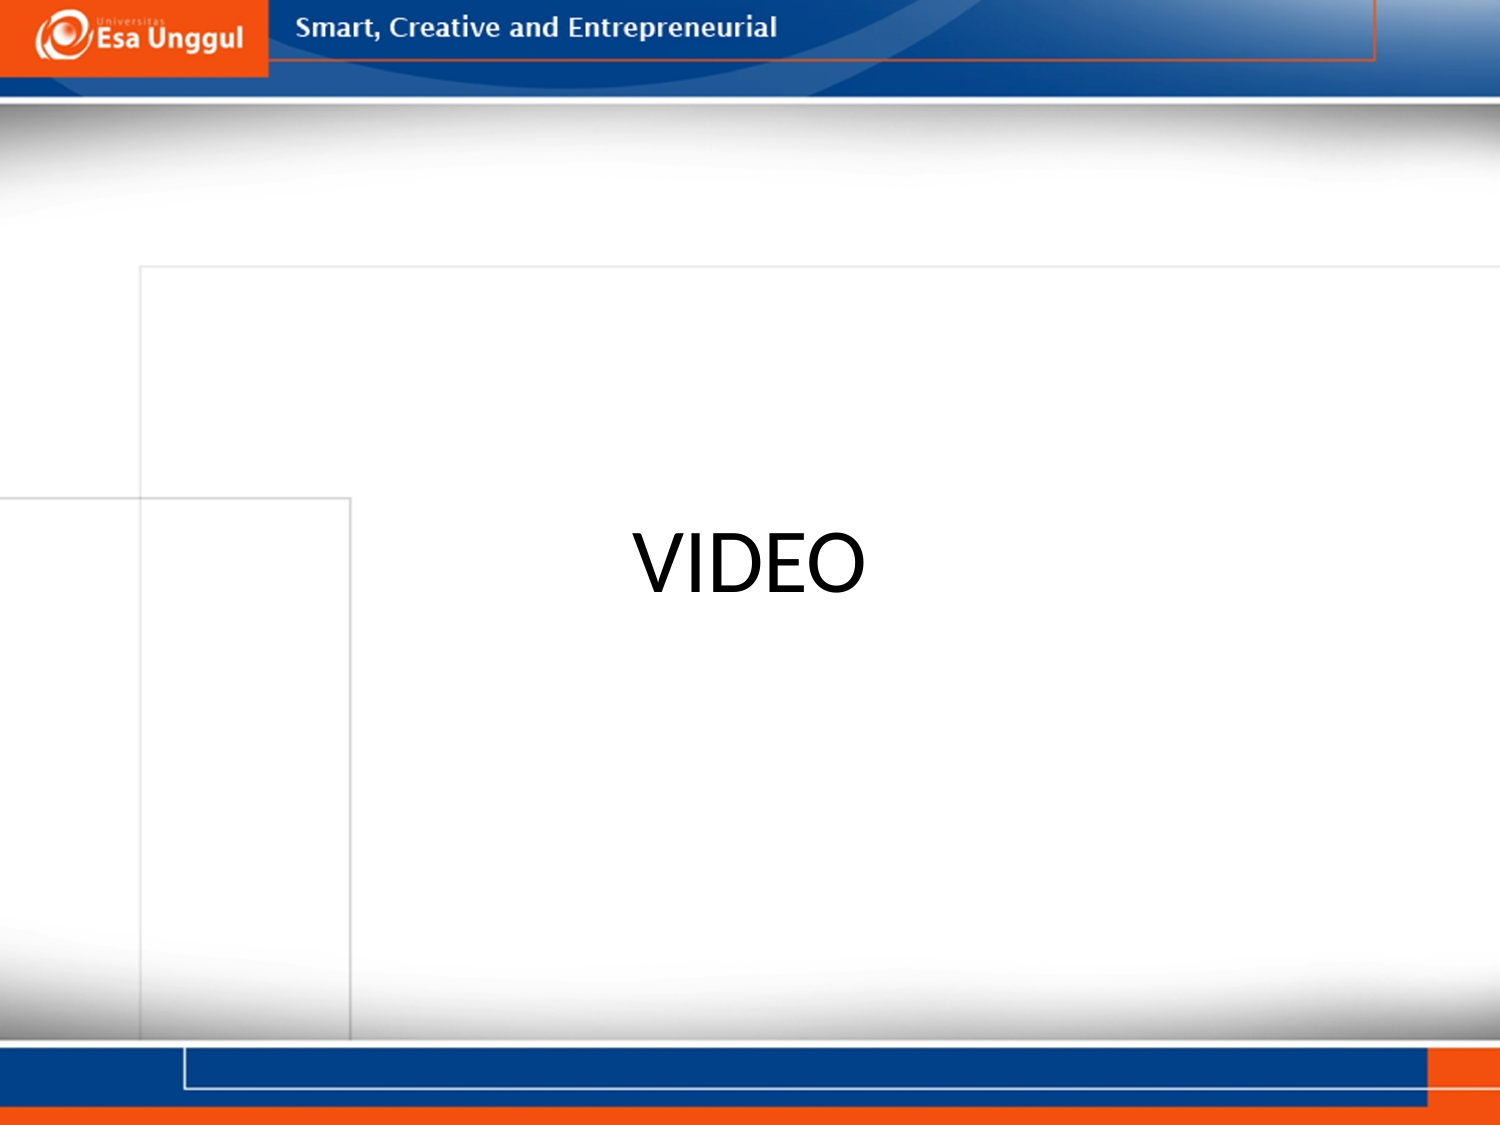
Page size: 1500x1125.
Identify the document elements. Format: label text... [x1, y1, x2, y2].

title VIDEO [75, 462, 1425, 650]
picture [0, 0, 1500, 1125]
